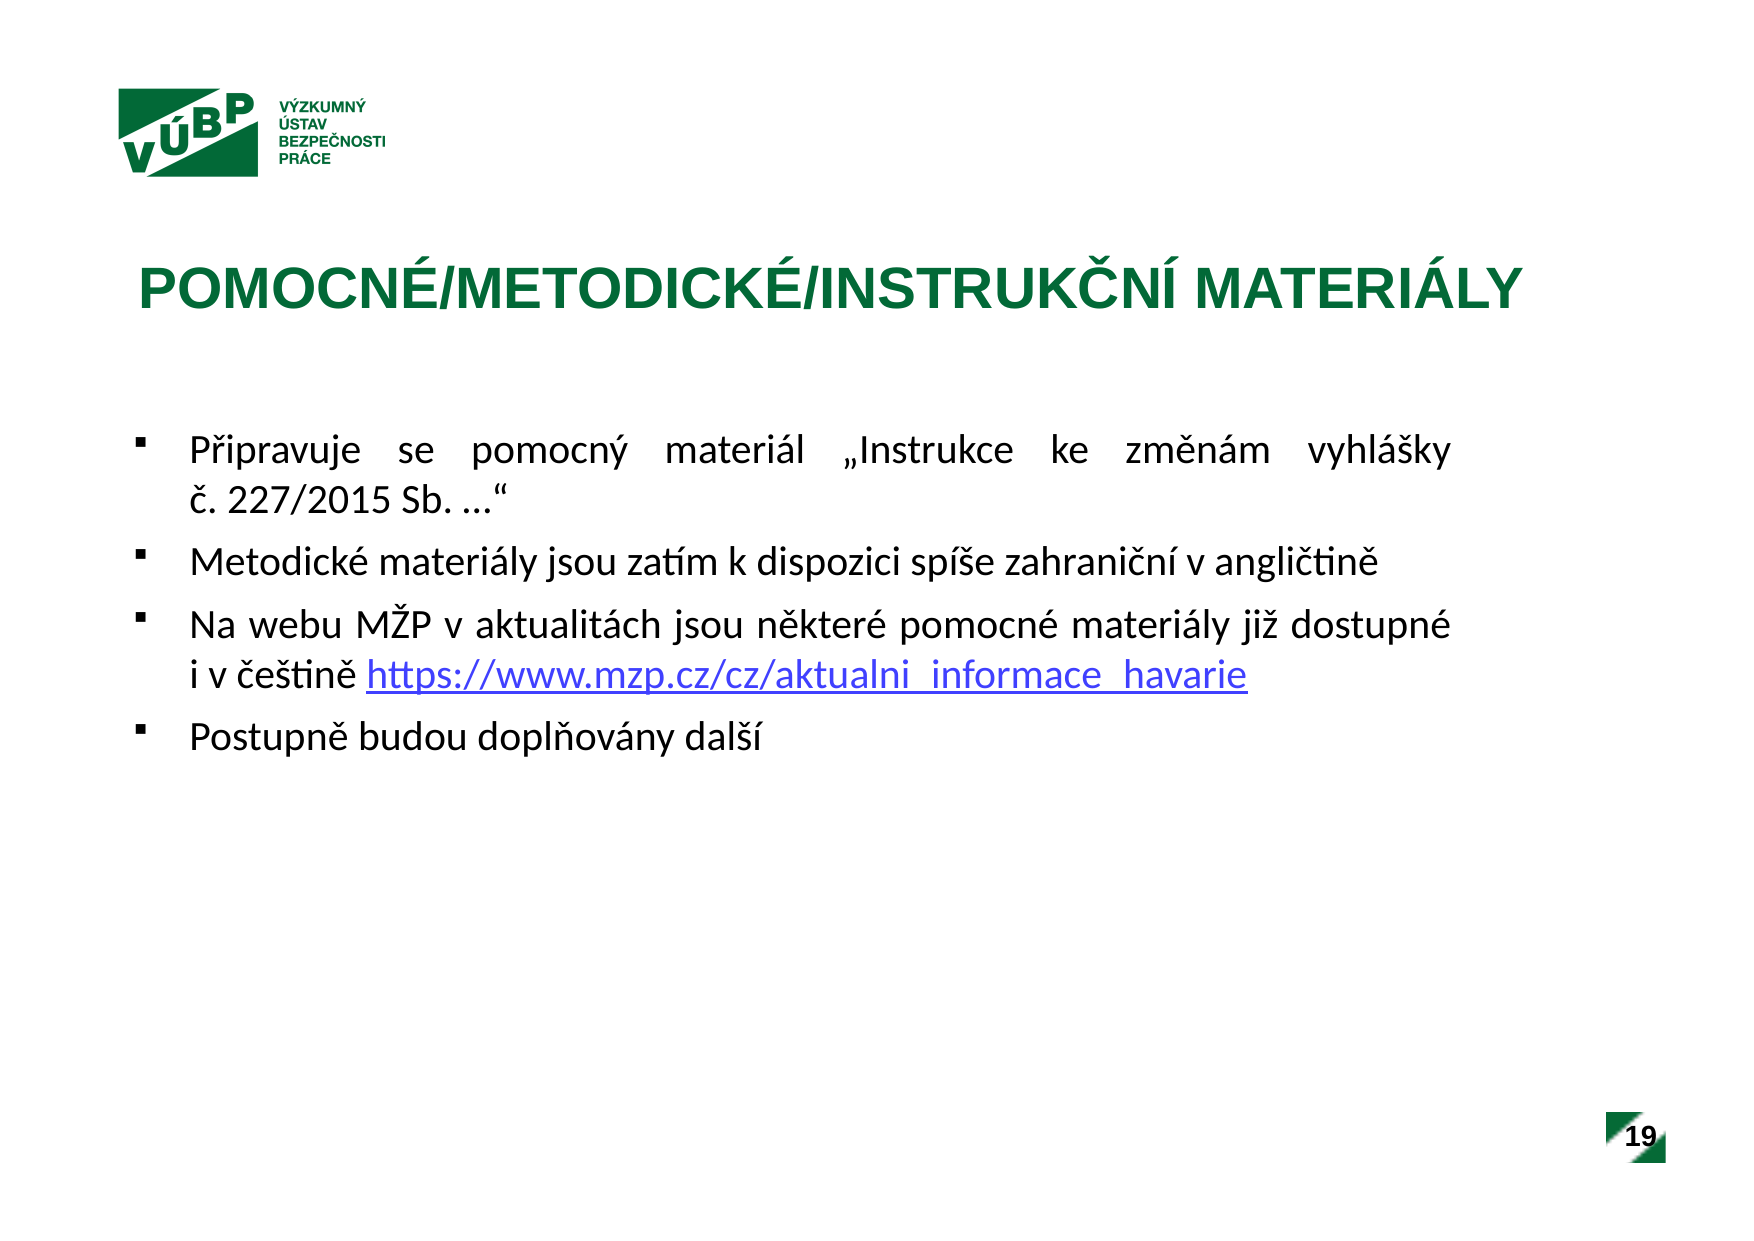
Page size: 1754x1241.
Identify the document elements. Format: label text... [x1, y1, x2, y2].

text_box Připravuje se pomocný materiál „Instrukce ke změnám vyhlášky č. 227/2015 Sb. …“ Metodické materiály jsou zatím k dispozici spíše zahraniční v angličtině Na webu MŽP v aktualitách jsou některé pomocné materiály již dostupné i v češtině https://www.mzp.cz/cz/aktualni_informace_havarie Postupně budou doplňovány další [118, 356, 1467, 1083]
slide_number 19 [1669, 1116, 1677, 1154]
text_box Pomocné/metodické/instrukční materiály [138, 250, 1547, 314]
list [1605, 1112, 1666, 1163]
picture [117, 88, 385, 178]
